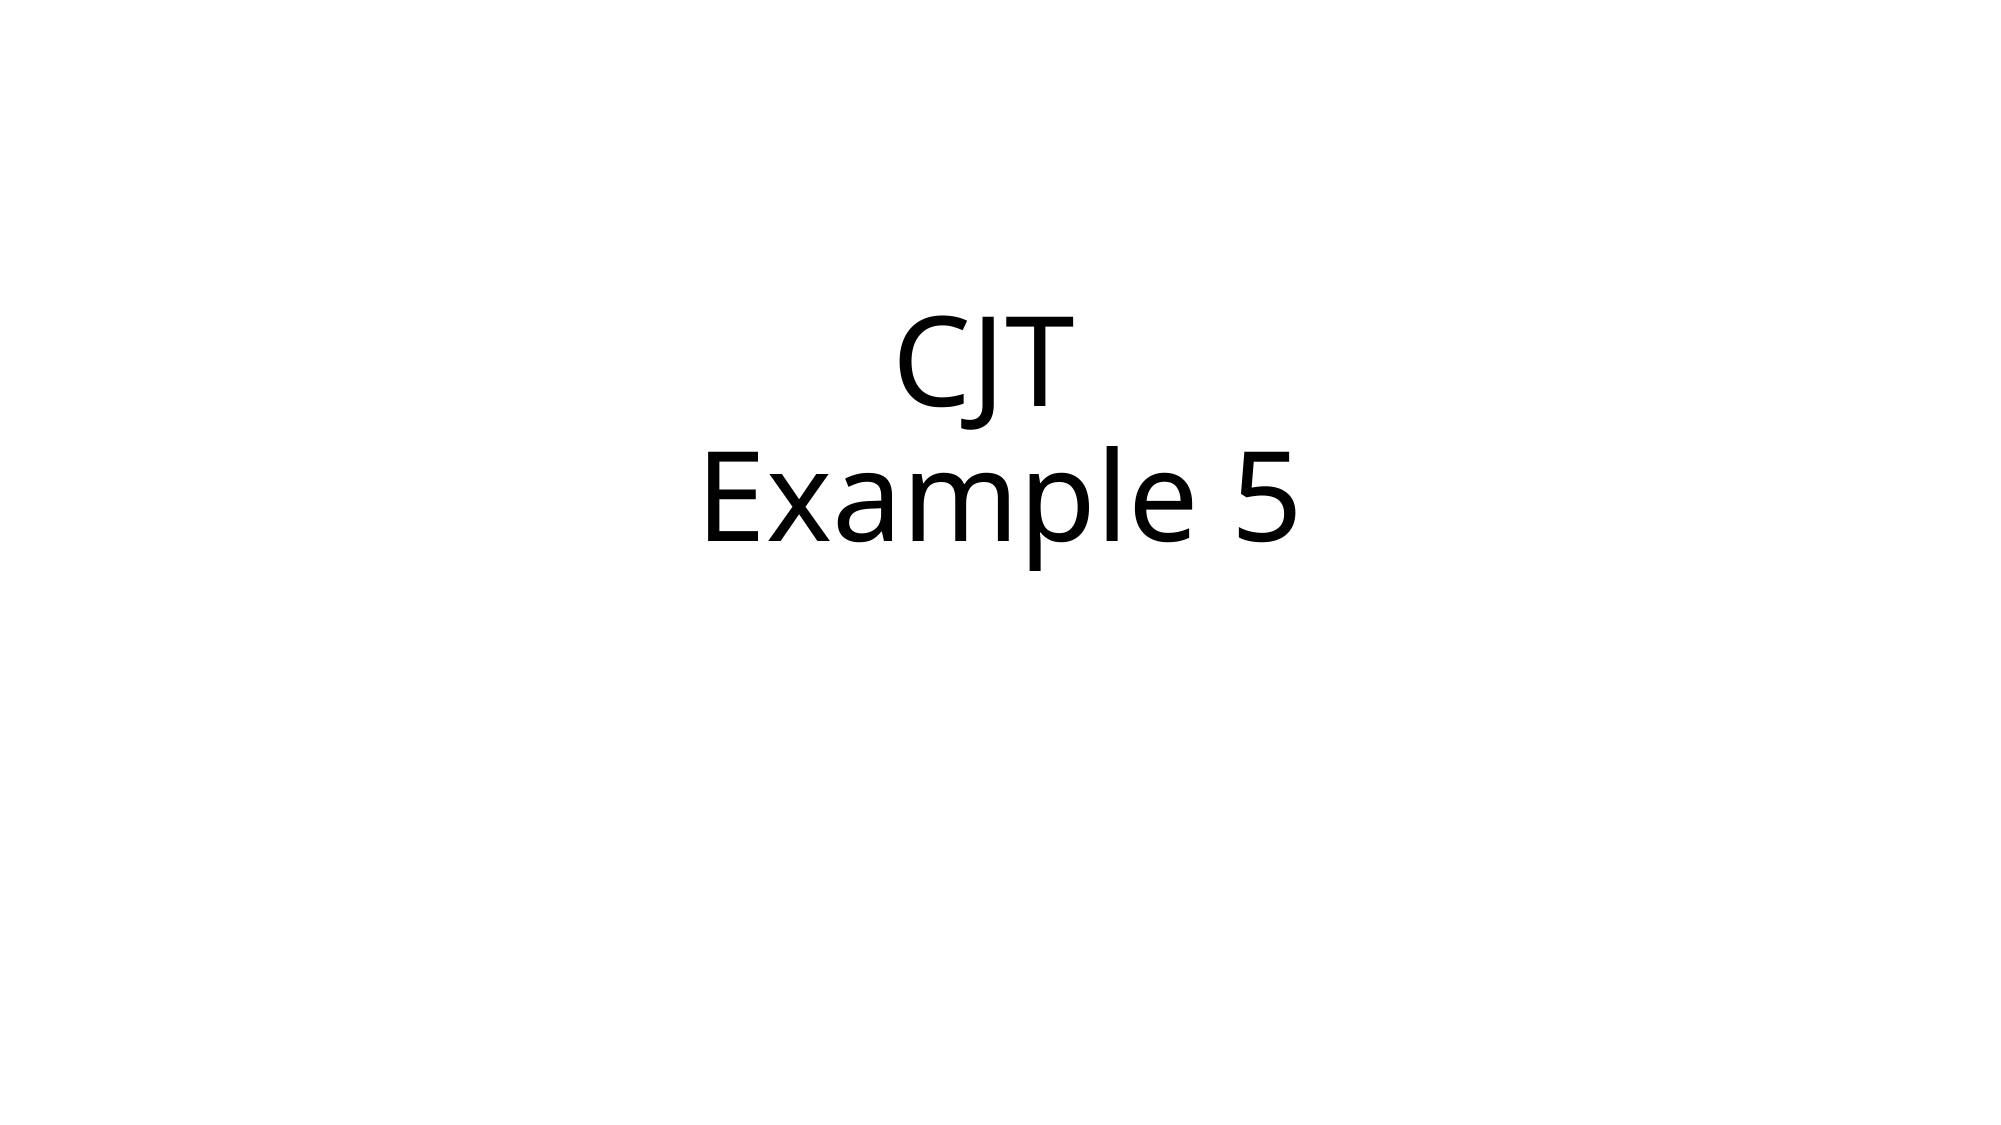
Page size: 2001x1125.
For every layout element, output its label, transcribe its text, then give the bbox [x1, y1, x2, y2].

title CJT Example 5 [249, 184, 1750, 576]
